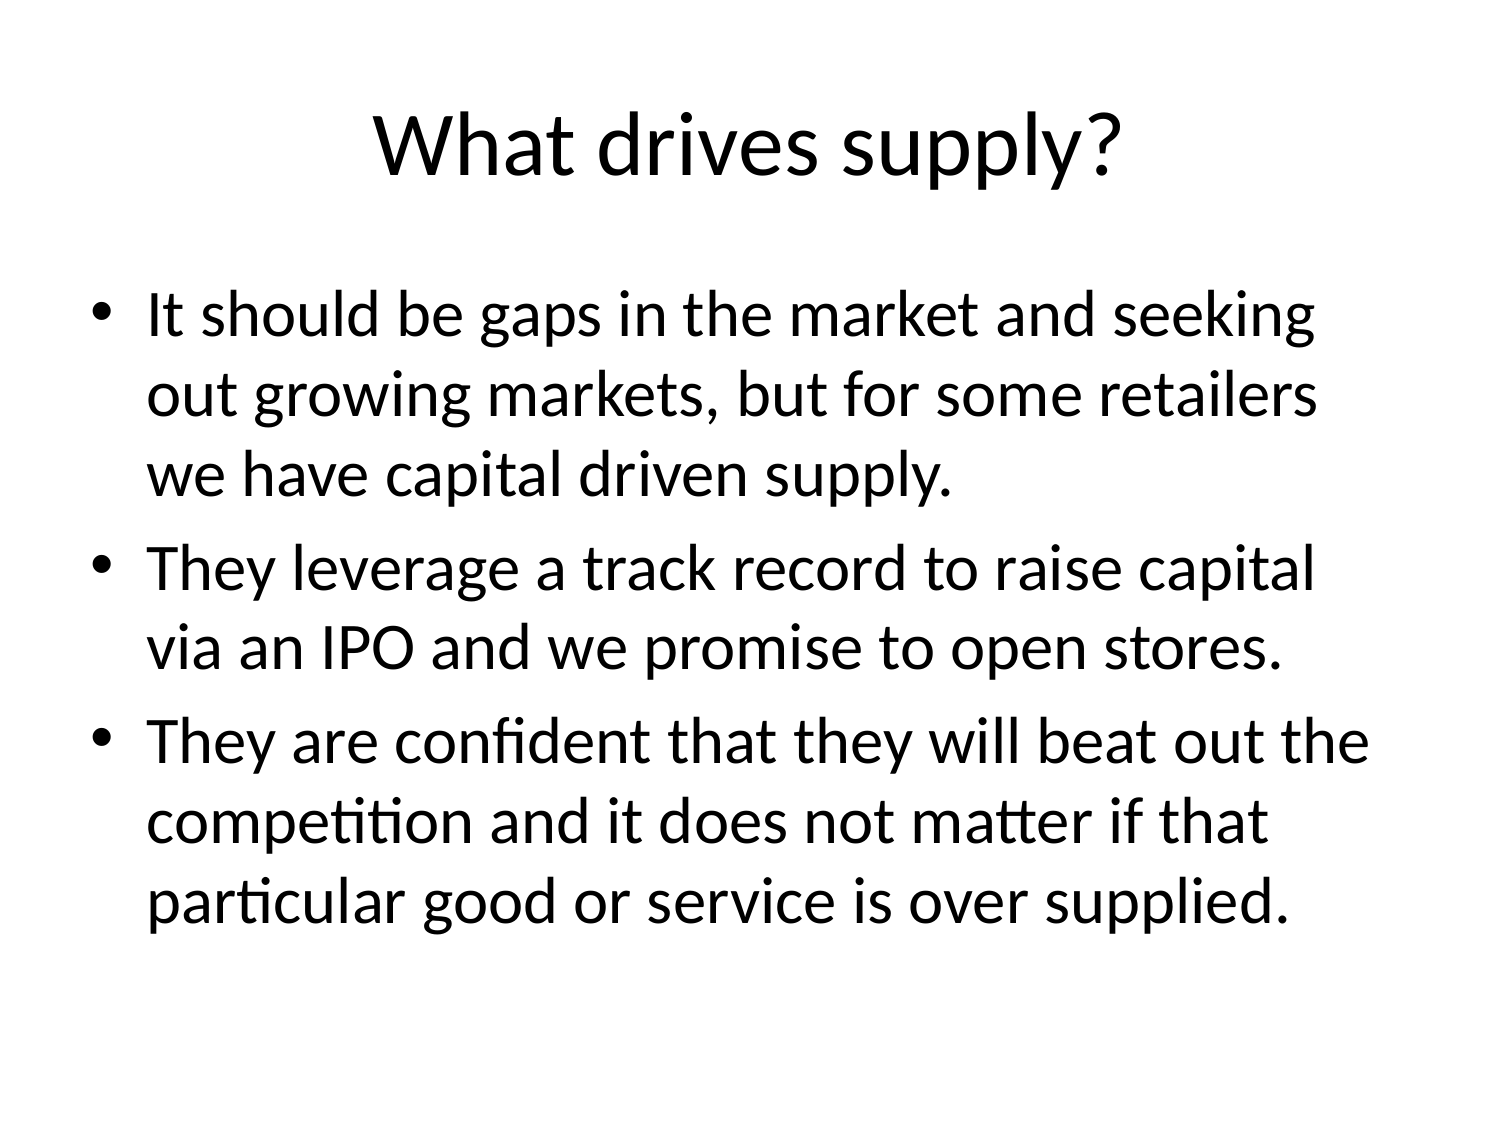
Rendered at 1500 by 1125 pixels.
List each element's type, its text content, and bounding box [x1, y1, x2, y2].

list It should be gaps in the market and seeking out growing markets, but for some retailers we have capital driven supply. They leverage a track record to raise capital via an IPO and we promise to open stores. They are confident that they will beat out the competition and it does not matter if that particular good or service is over supplied. [75, 262, 1425, 1005]
title What drives supply? [75, 45, 1425, 233]
